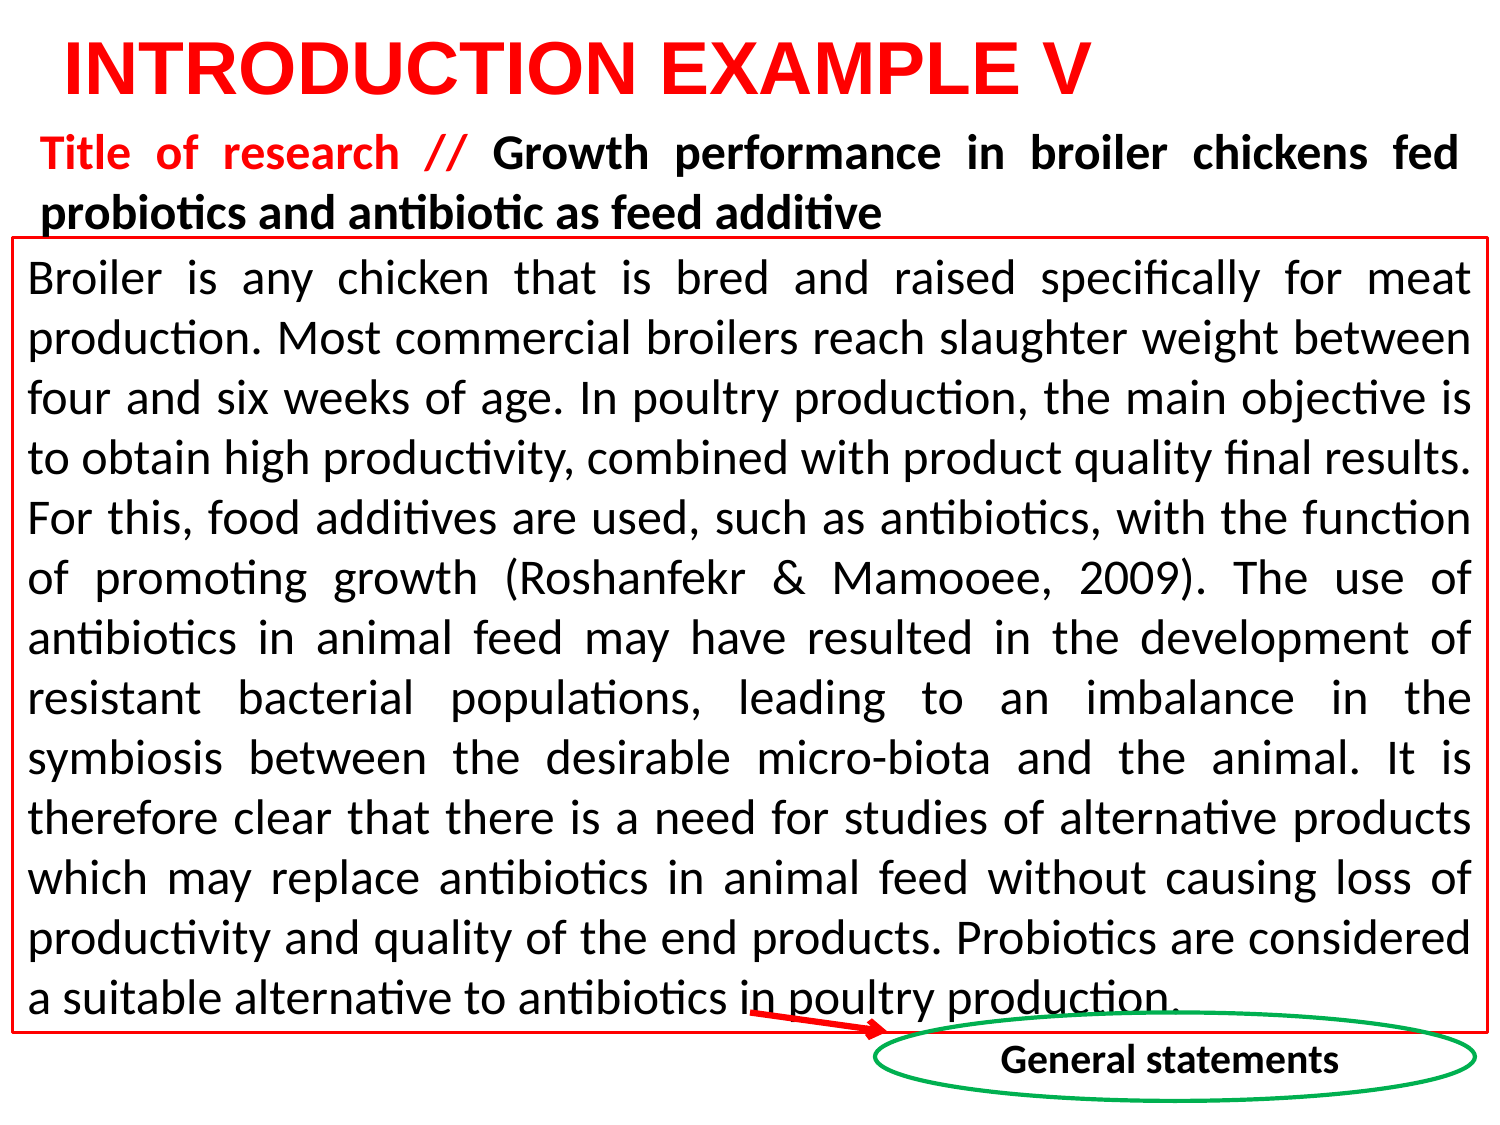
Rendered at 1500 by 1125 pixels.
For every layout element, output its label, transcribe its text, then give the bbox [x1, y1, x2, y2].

text_box Title of research // Growth performance in broiler chickens fed probiotics and antibiotic as feed additive [24, 112, 1475, 248]
text_box General statements [872, 1010, 1478, 1104]
text_box INTRODUCTION EXAMPLE V [49, 12, 1108, 112]
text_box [749, 1012, 888, 1032]
text_box Broiler is any chicken that is bred and raised specifically for meat production. Most commercial broilers reach slaughter weight between four and six weeks of age. In poultry production, the main objective is to obtain high productivity, combined with product quality final results. For this, food additives are used, such as antibiotics, with the function of promoting growth (Roshanfekr & Mamooee, 2009). The use of antibiotics in animal feed may have resulted in the development of resistant bacterial populations, leading to an imbalance in the symbiosis between the desirable micro-biota and the animal. It is therefore clear that there is a need for studies of alternative products which may replace antibiotics in animal feed without causing loss of productivity and quality of the end products. Probiotics are considered a suitable alternative to antibiotics in poultry production. [12, 237, 1488, 1033]
